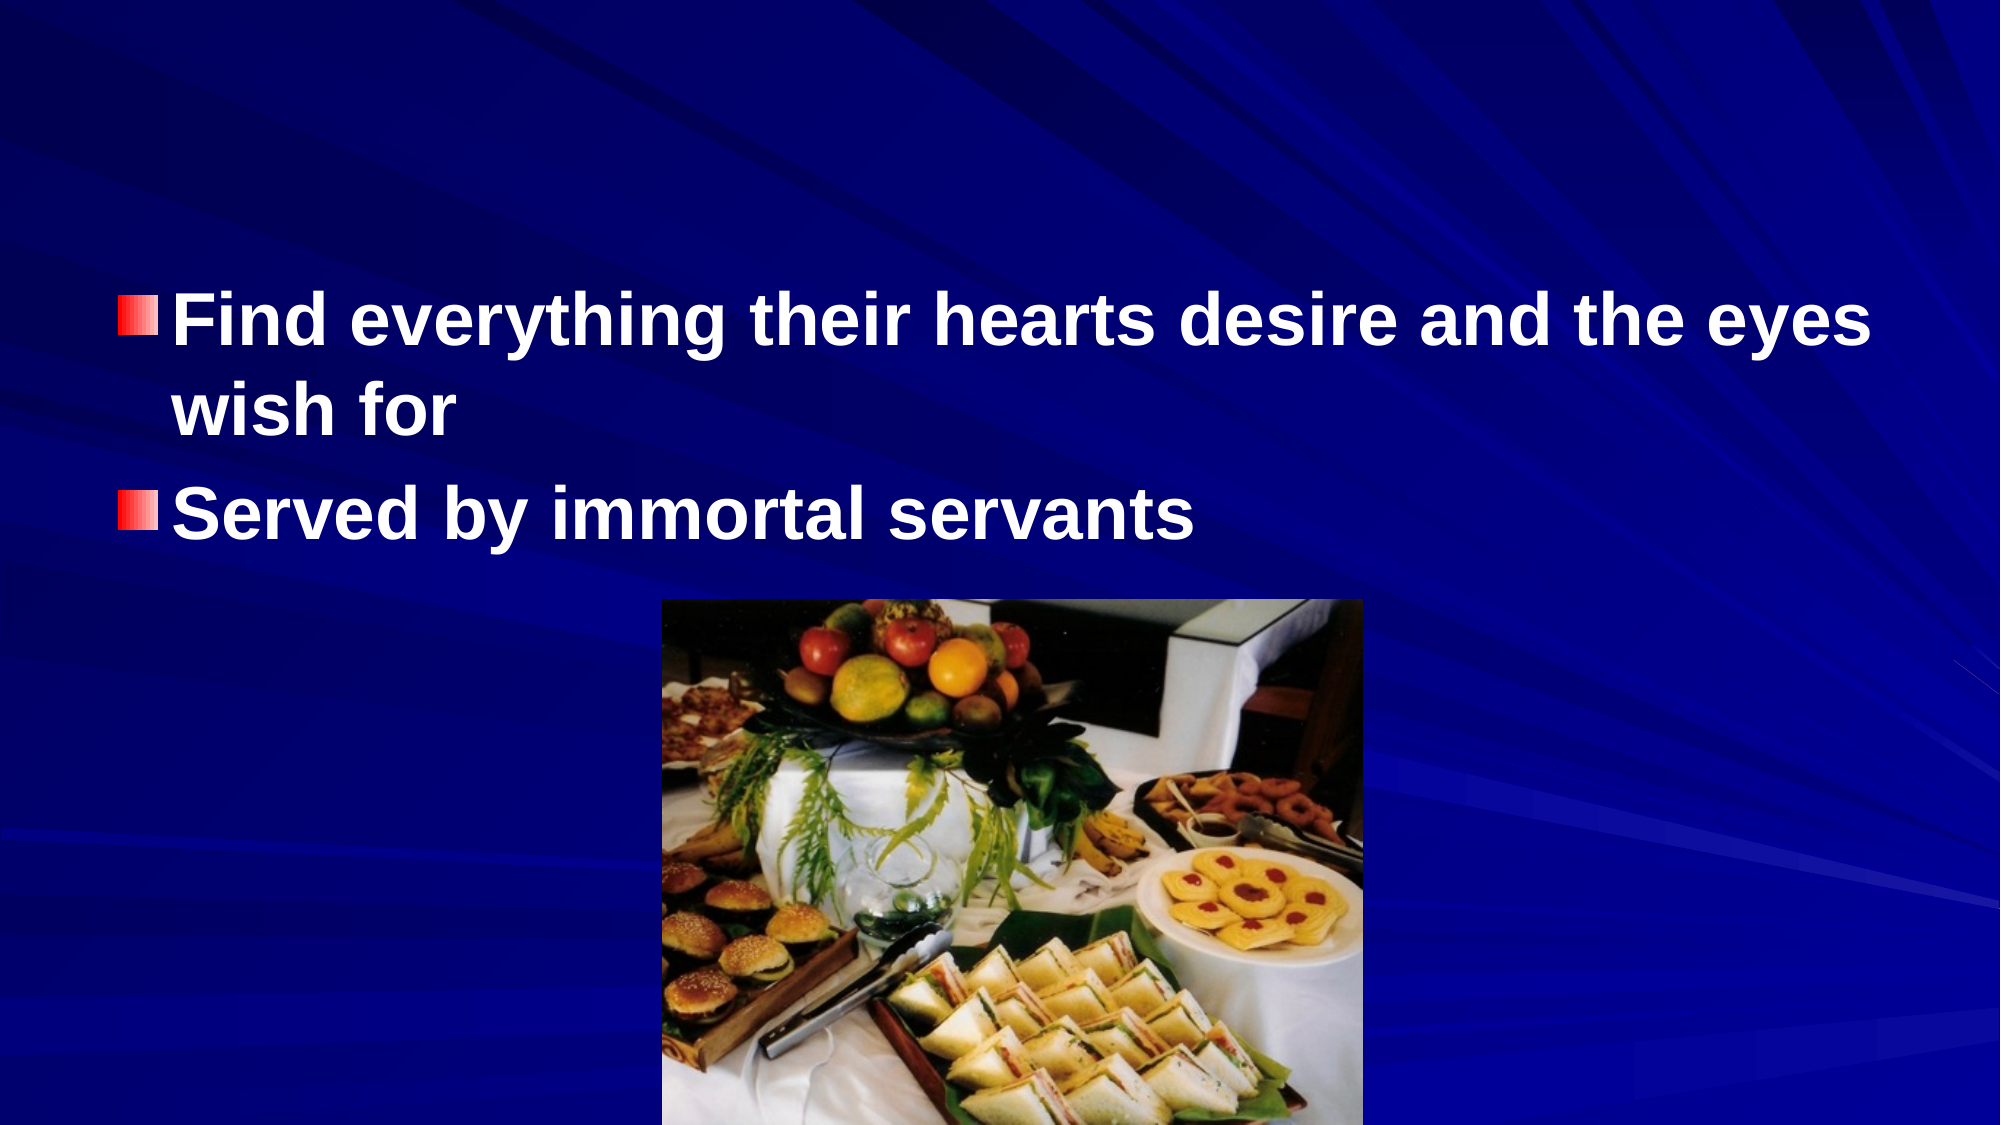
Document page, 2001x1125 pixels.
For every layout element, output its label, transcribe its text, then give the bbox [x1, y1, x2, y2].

picture [662, 599, 1364, 1125]
picture [114, 486, 163, 534]
list Find everything their hearts desire and the eyes wish for Served by immortal servants [99, 262, 1900, 1006]
picture [114, 291, 163, 339]
